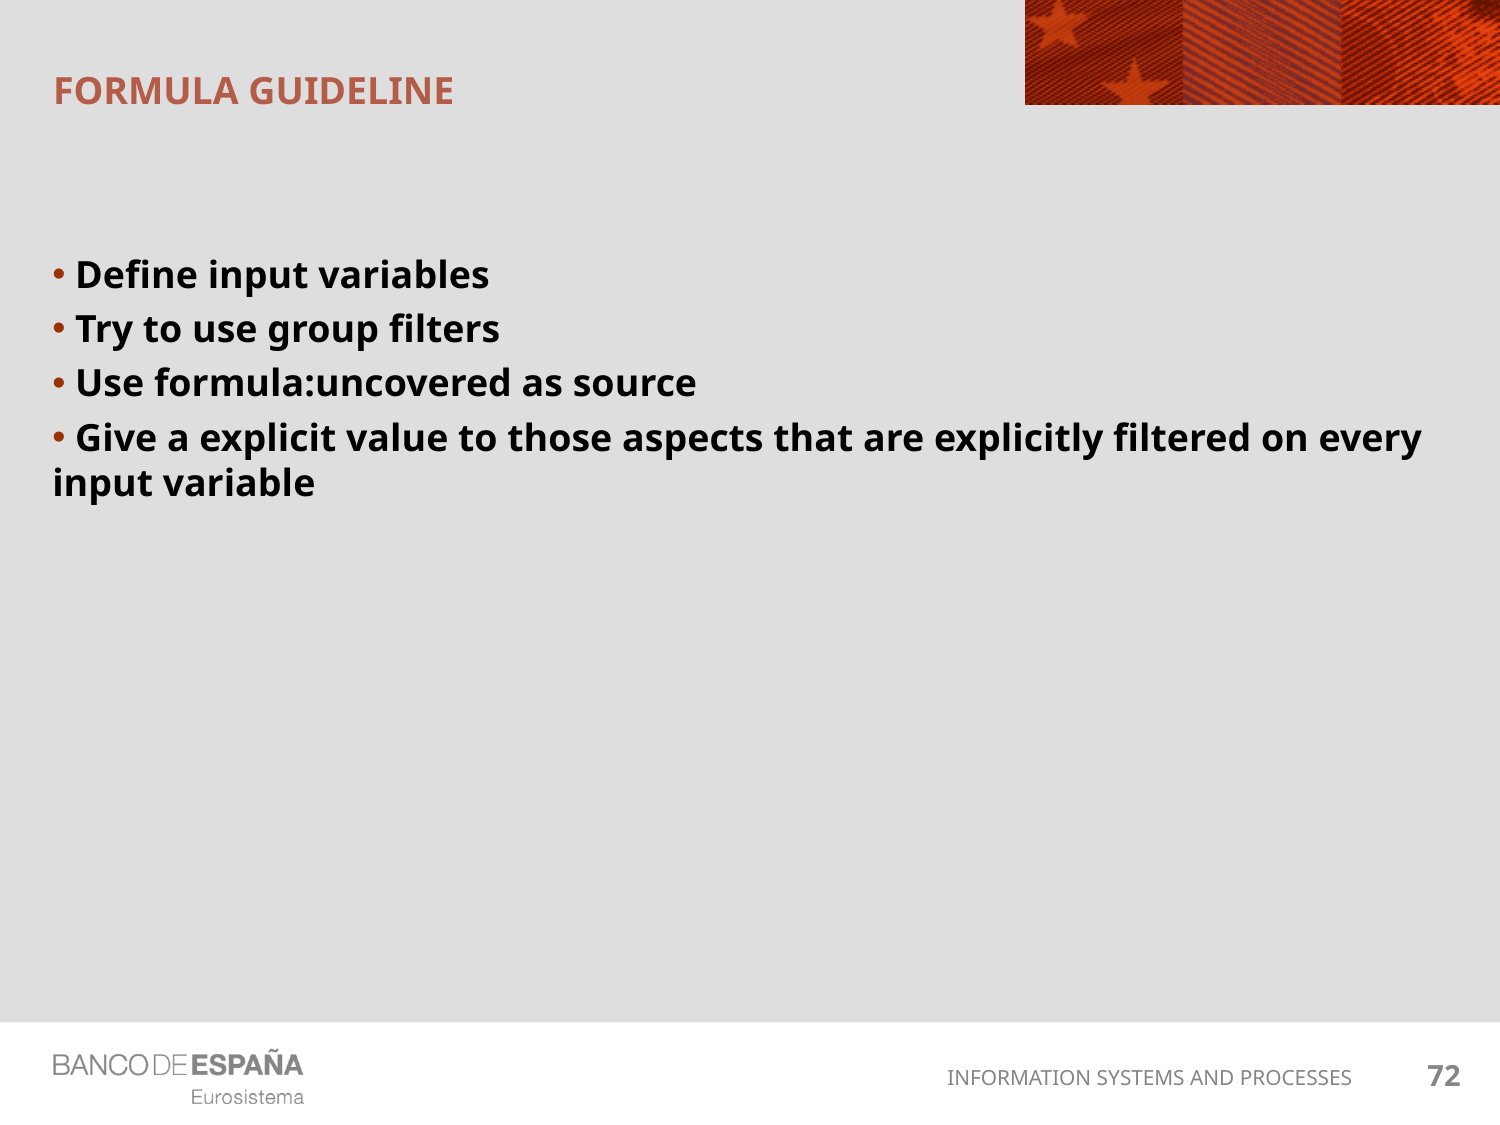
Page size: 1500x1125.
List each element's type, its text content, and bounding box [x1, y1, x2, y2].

picture [53, 1048, 304, 1104]
title Formula guideline [37, 17, 1011, 162]
picture [1025, 0, 1500, 105]
list Define input variables Try to use group filters Use formula:uncovered as source Give a explicit value to those aspects that are explicitly filtered on every input variable [36, 243, 1445, 993]
slide_number 72 [1390, 1049, 1477, 1104]
